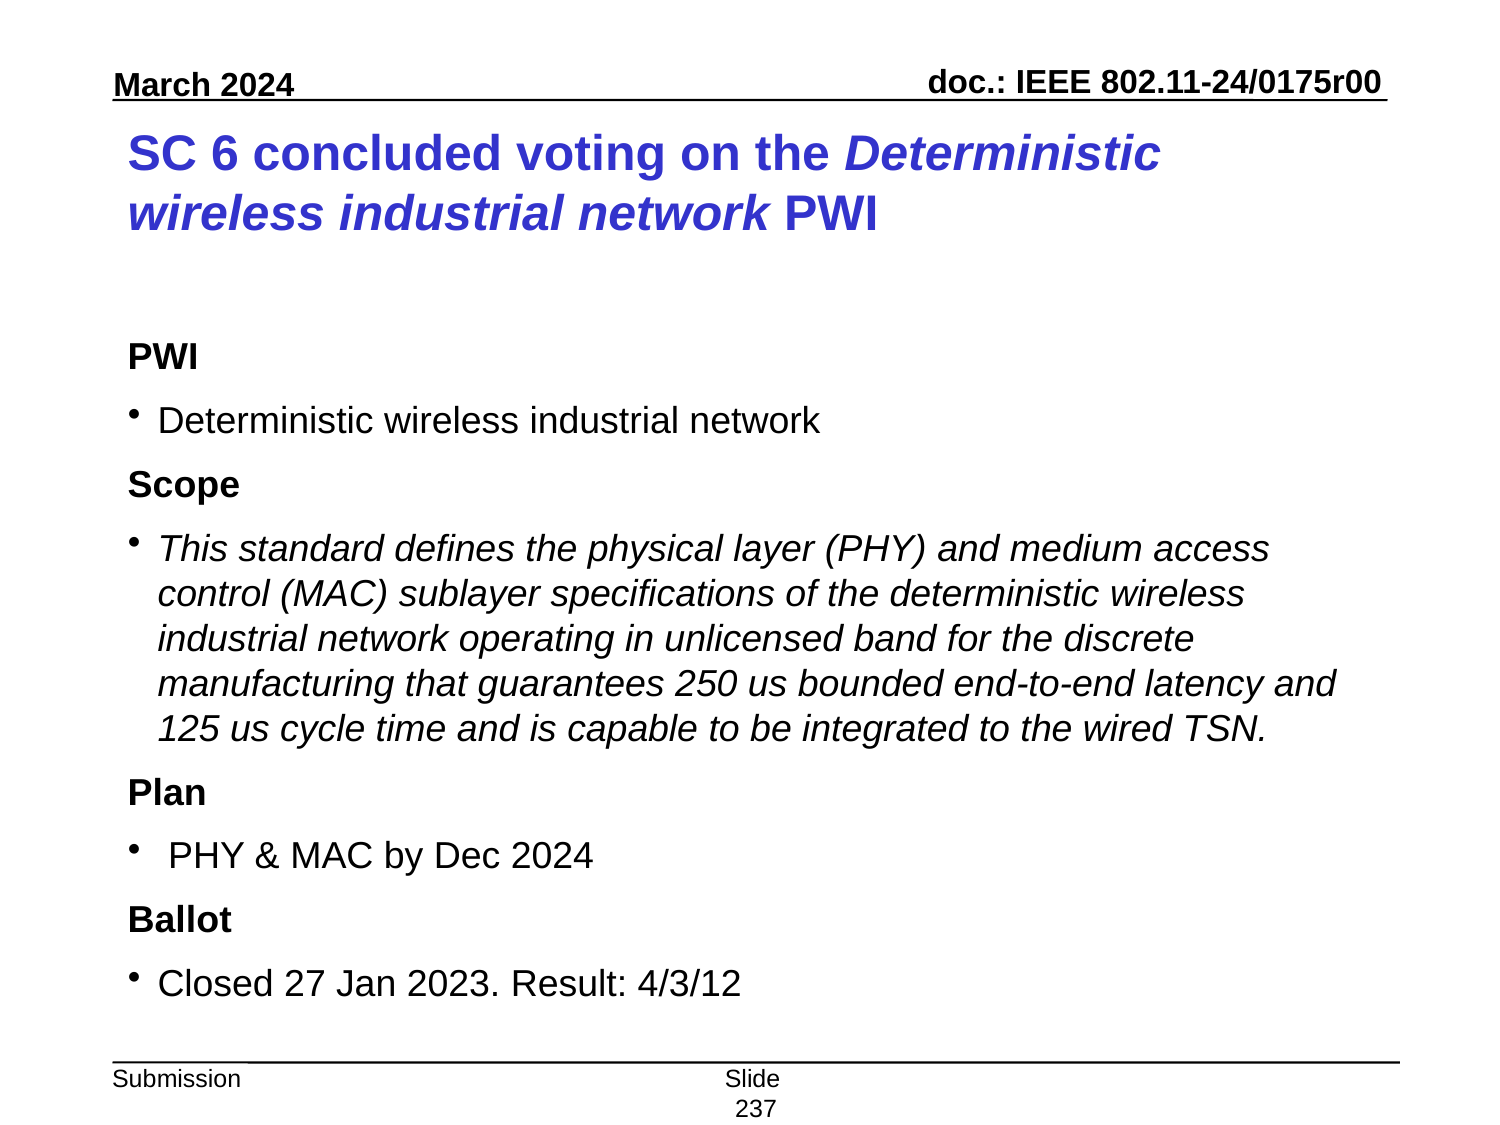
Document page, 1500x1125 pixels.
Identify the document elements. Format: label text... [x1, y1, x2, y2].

title SC 6 concluded voting on the Deterministic wireless industrial network PWI [112, 112, 1388, 288]
slide_number Slide 237 [709, 1061, 803, 1093]
list PWI Deterministic wireless industrial network Scope This standard defines the physical layer (PHY) and medium access control (MAC) sublayer specifications of the deterministic wireless industrial network operating in unlicensed band for the discrete manufacturing that guarantees 250 us bounded end-to-end latency and 125 us cycle time and is capable to be integrated to the wired TSN. Plan PHY & MAC by Dec 2024 Ballot Closed 27 Jan 2023. Result: 4/3/12 [112, 324, 1388, 1000]
